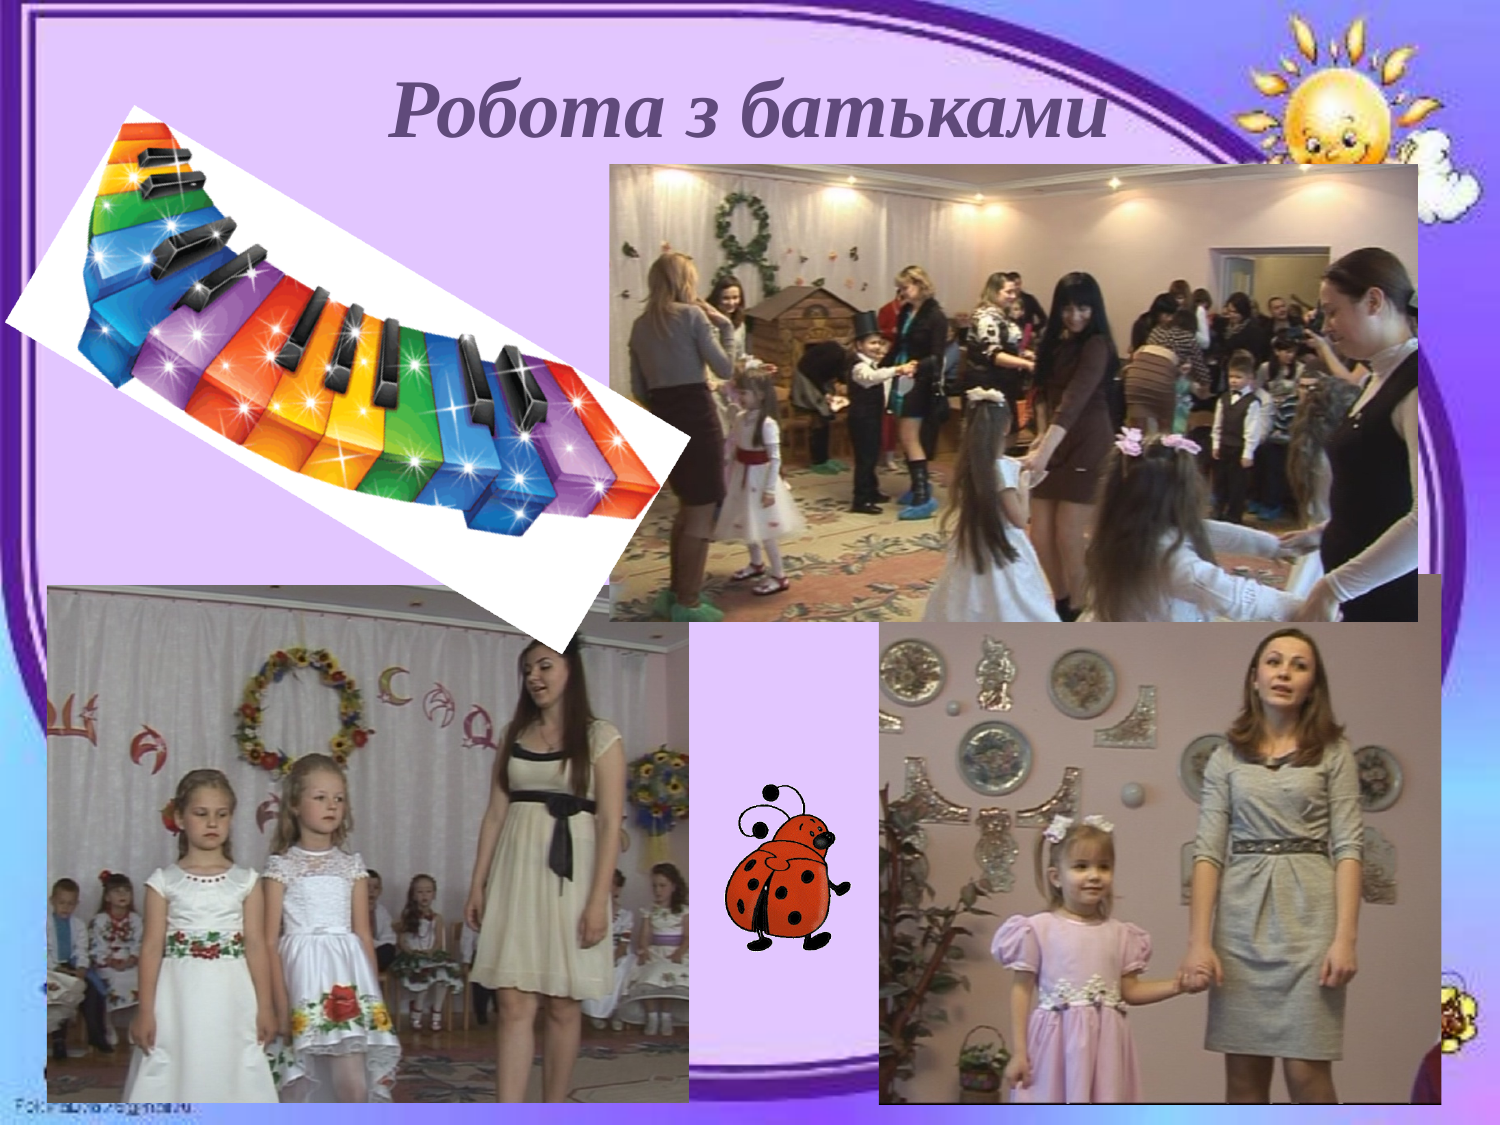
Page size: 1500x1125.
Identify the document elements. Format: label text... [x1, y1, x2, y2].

title Робота з батьками [75, 45, 1425, 164]
picture [0, 0, 1500, 1125]
